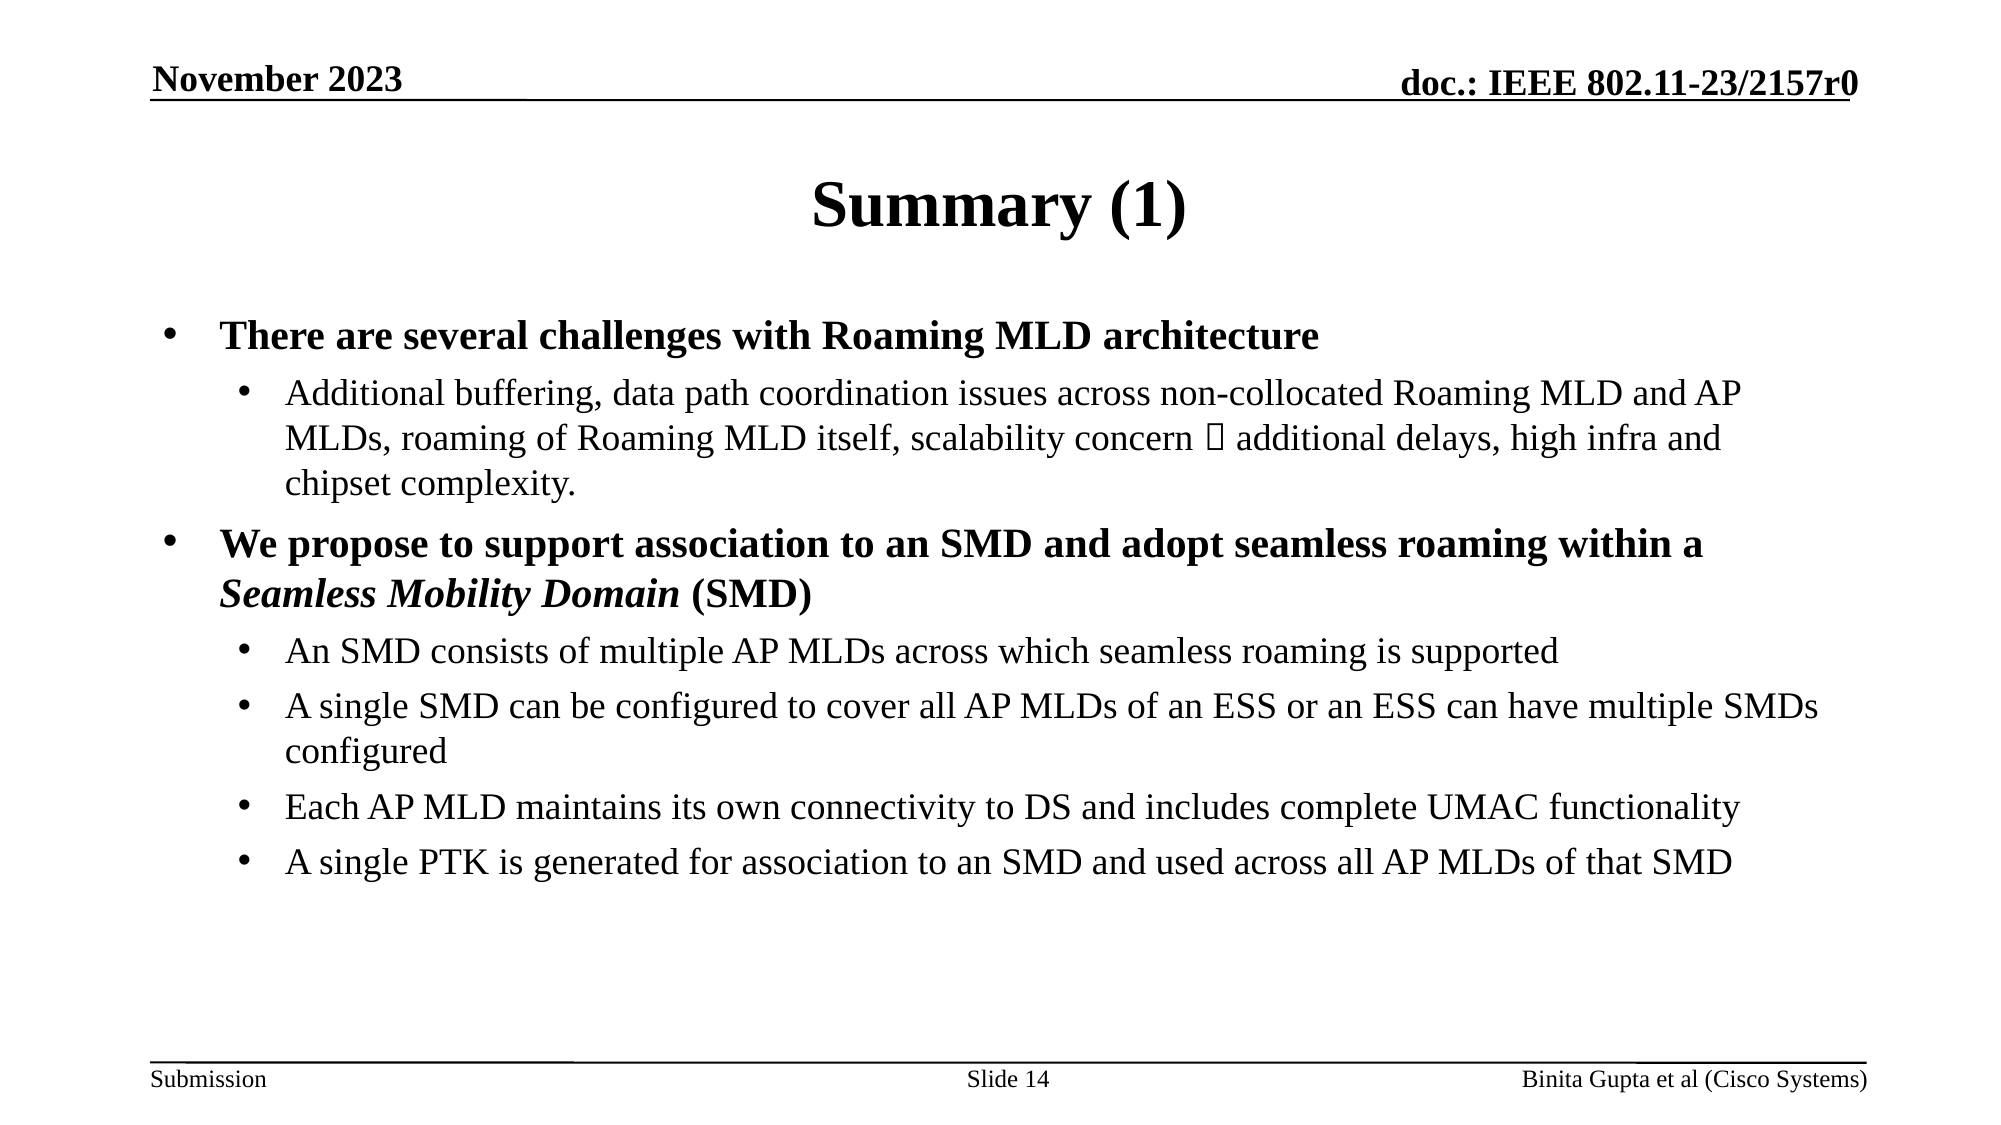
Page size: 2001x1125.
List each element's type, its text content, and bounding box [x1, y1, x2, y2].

list There are several challenges with Roaming MLD architecture Additional buffering, data path coordination issues across non-collocated Roaming MLD and AP MLDs, roaming of Roaming MLD itself, scalability concern  additional delays, high infra and chipset complexity. We propose to support association to an SMD and adopt seamless roaming within a Seamless Mobility Domain (SMD) An SMD consists of multiple AP MLDs across which seamless roaming is supported A single SMD can be configured to cover all AP MLDs of an ESS or an ESS can have multiple SMDs configured Each AP MLD maintains its own connectivity to DS and includes complete UMAC functionality A single PTK is generated for association to an SMD and used across all AP MLDs of that SMD [147, 299, 1848, 963]
footer Binita Gupta et al (Cisco Systems) [1171, 1061, 1869, 1093]
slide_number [152, 54, 563, 100]
title Summary (1) [149, 112, 1850, 288]
slide_number Slide 14 [950, 1061, 1067, 1123]
